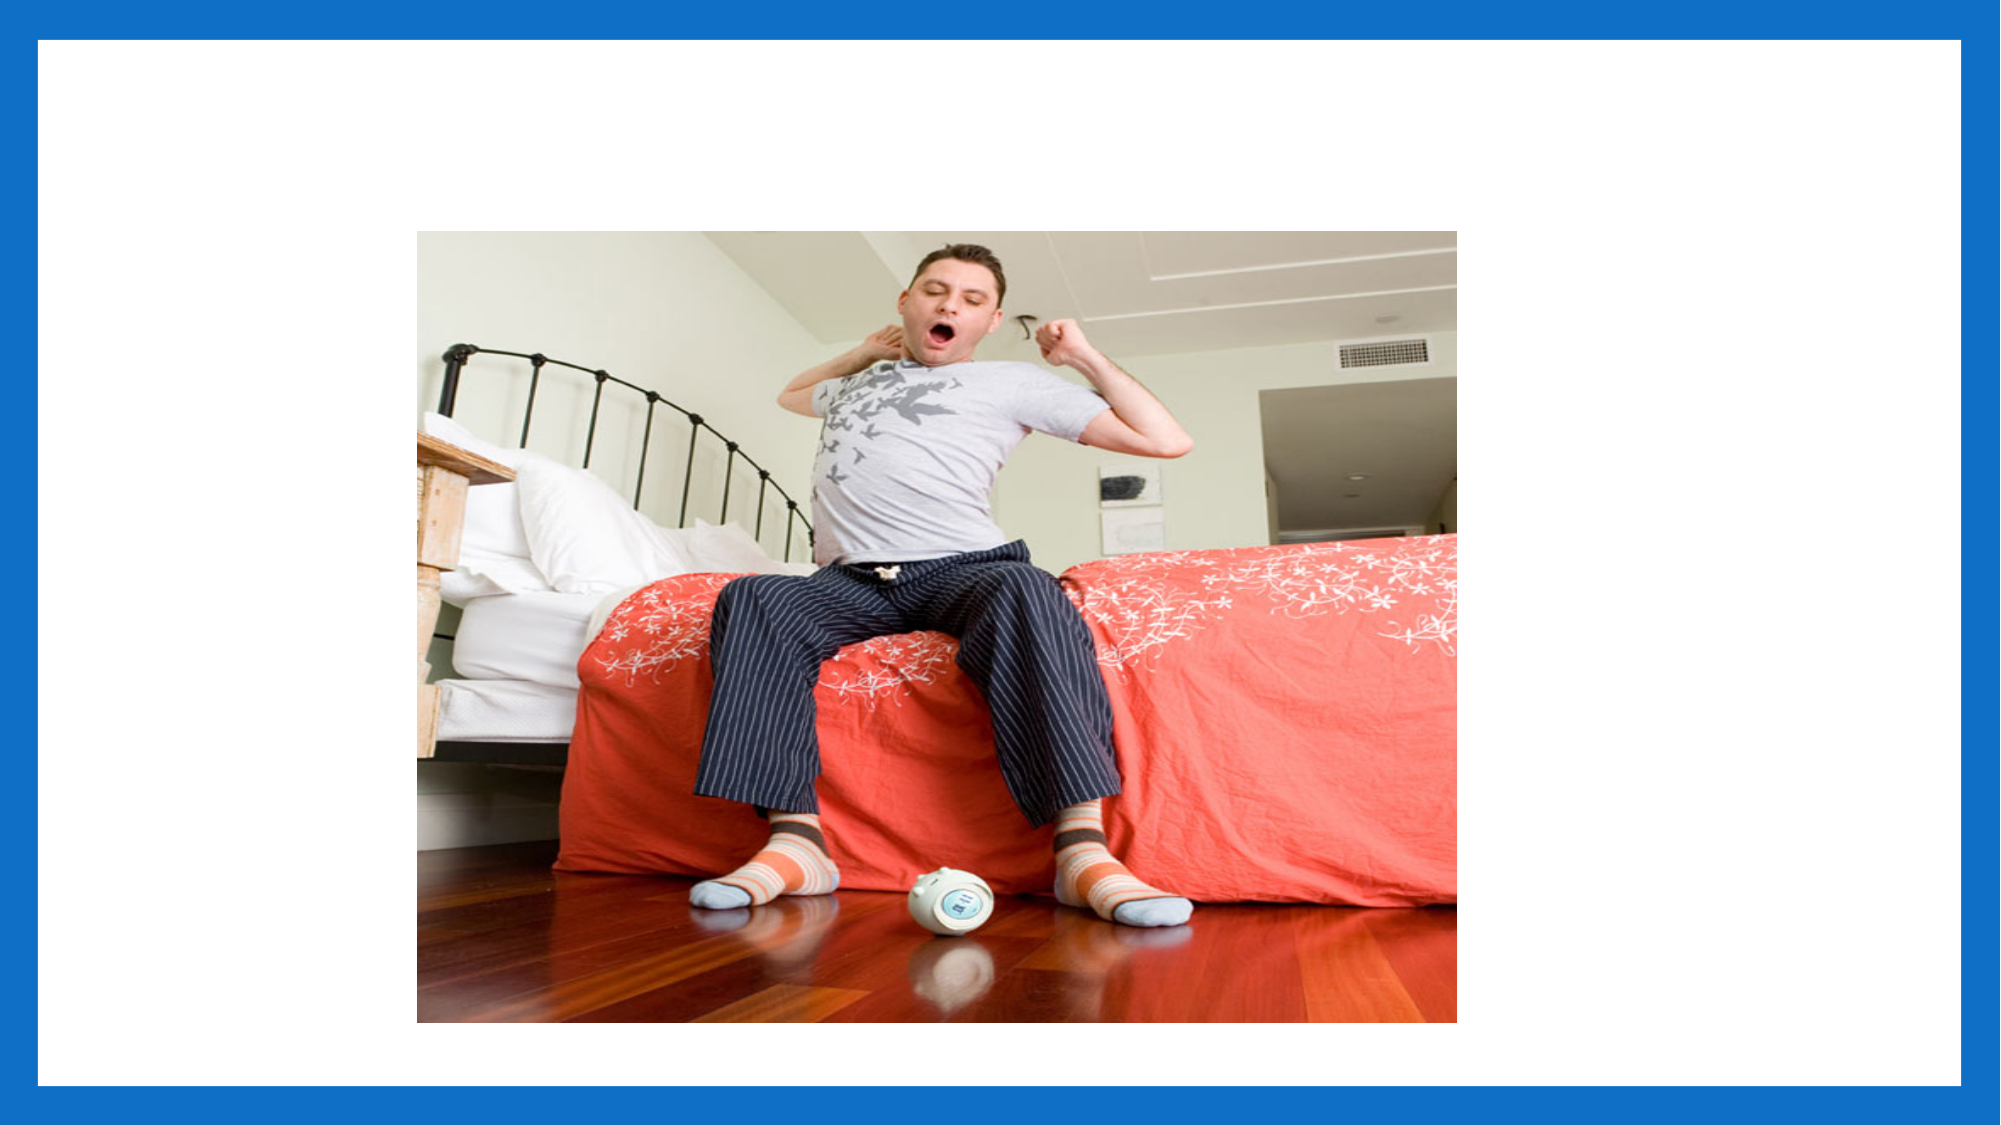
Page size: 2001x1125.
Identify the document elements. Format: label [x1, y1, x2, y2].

picture [416, 231, 1457, 1024]
